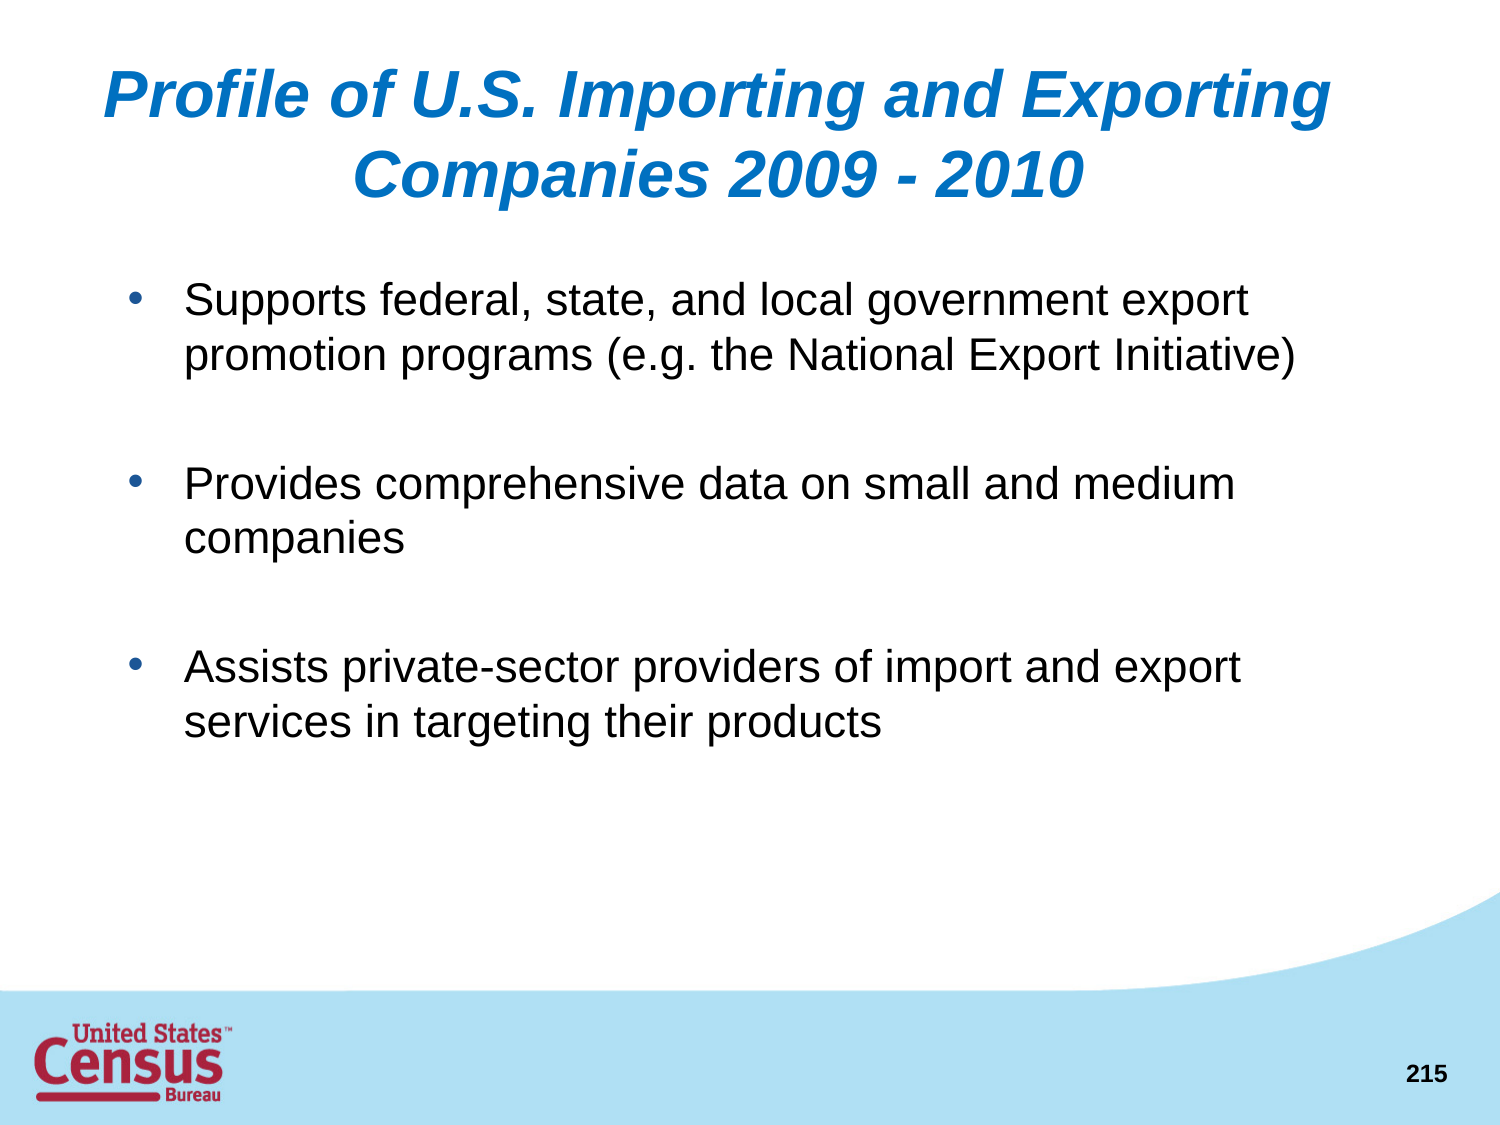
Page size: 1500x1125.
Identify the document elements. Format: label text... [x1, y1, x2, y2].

slide_number 215 [1113, 1042, 1463, 1103]
list Supports federal, state, and local government export promotion programs (e.g. the National Export Initiative) Provides comprehensive data on small and medium companies Assists private-sector providers of import and export services in targeting their products [112, 262, 1388, 1000]
text_box Profile of U.S. Importing and Exporting Companies 2009 - 2010 [87, 37, 1350, 225]
picture [0, 888, 1500, 1125]
